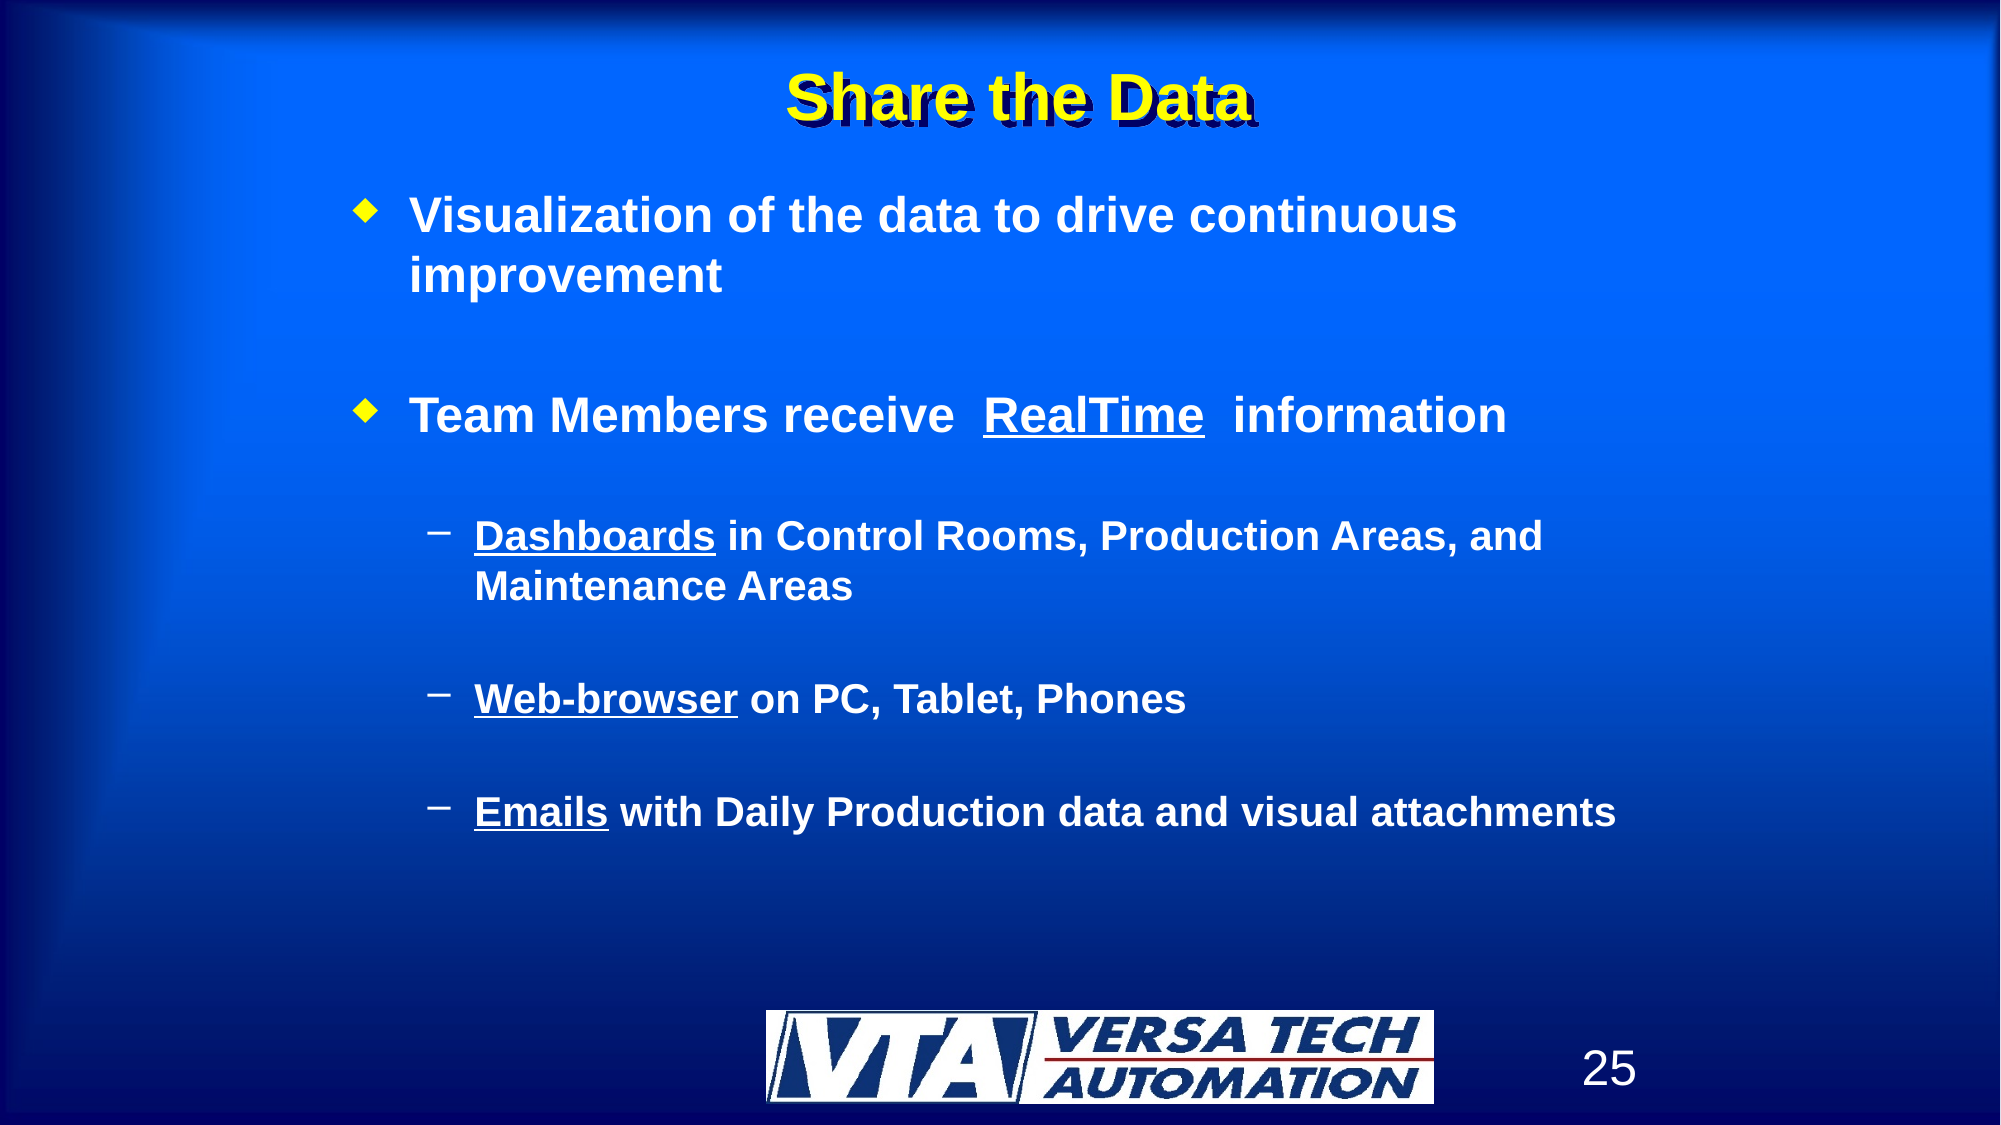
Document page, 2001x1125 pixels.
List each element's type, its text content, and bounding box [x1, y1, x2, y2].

slide_number 25 [1566, 1027, 1984, 1103]
list Visualization of the data to drive continuous improvement Team Members receive RealTime information Dashboards in Control Rooms, Production Areas, and Maintenance Areas Web-browser on PC, Tablet, Phones Emails with Daily Production data and visual attachments [337, 174, 1688, 900]
title Share the Data [350, 37, 1688, 150]
picture [0, 0, 2001, 1125]
